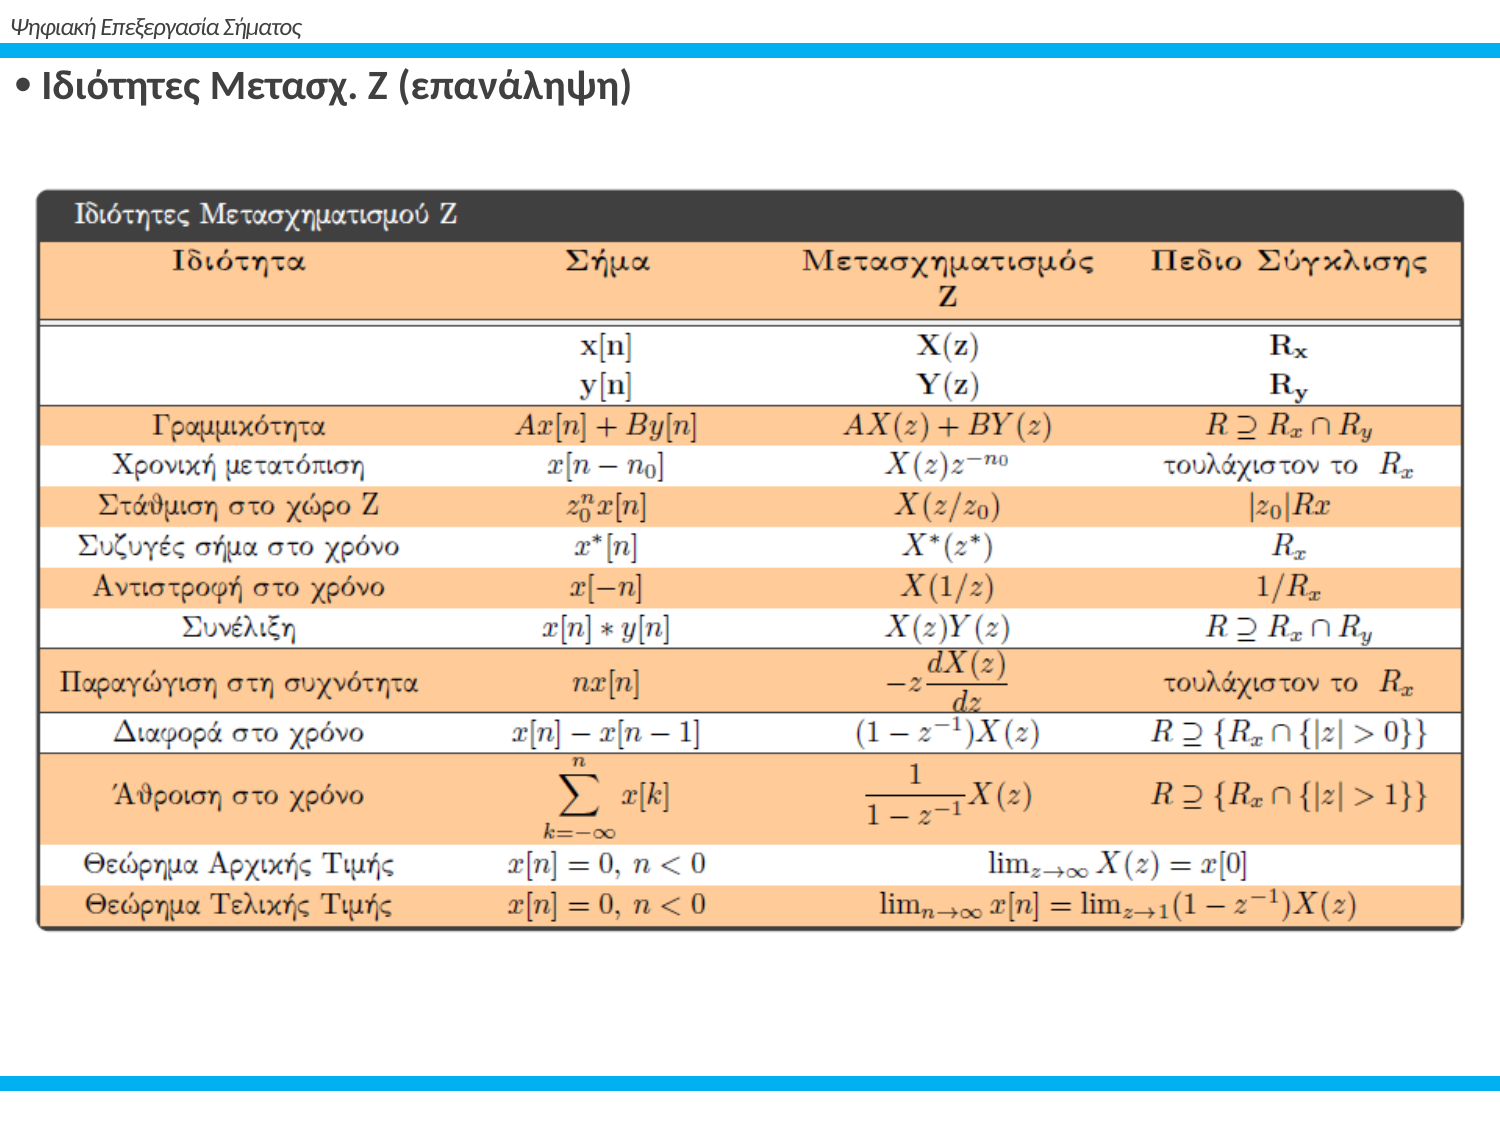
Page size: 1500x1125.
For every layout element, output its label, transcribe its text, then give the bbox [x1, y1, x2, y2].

text_box [0, 43, 1500, 58]
text_box [0, 1076, 1500, 1091]
list Ιδιότητες Μετασχ. Ζ (επανάληψη) [14, 58, 1484, 1076]
picture [30, 186, 1470, 939]
title Ψηφιακή Επεξεργασία Σήματος [0, 20, 1484, 43]
